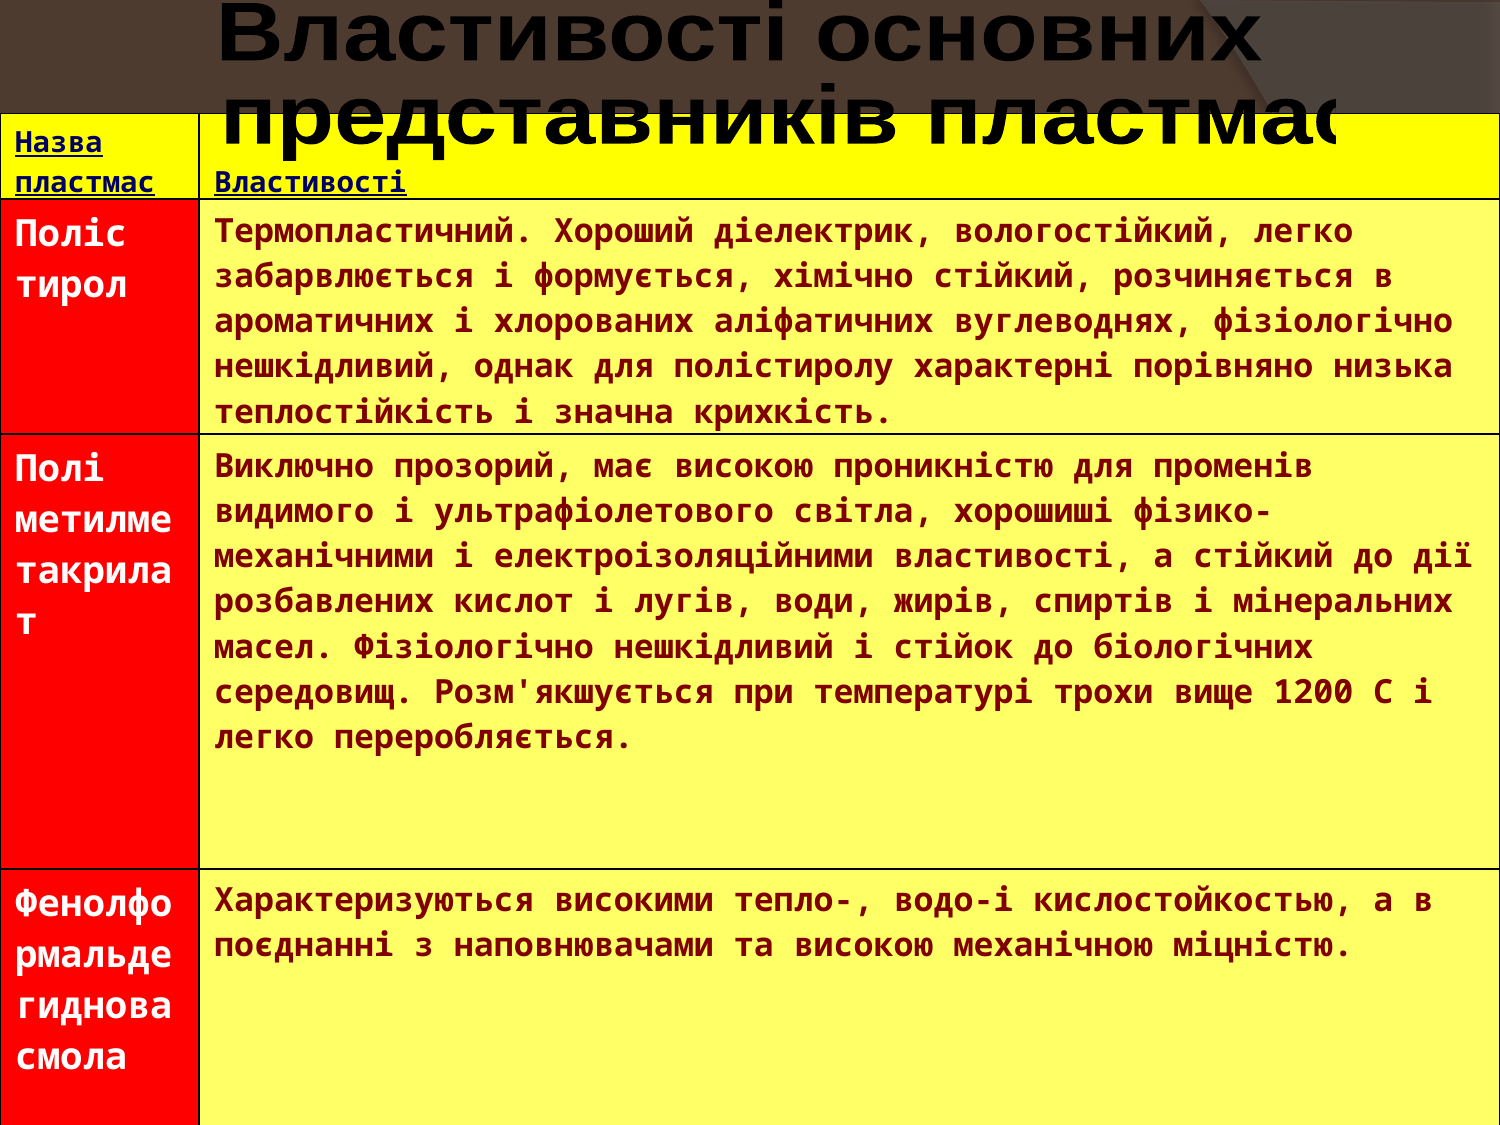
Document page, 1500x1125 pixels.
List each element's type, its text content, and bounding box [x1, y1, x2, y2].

table_cell Полі метилметакрилат [1, 435, 198, 868]
table_cell Характеризуються високими тепло-, водо-і кислостойкостью, а в поєднанні з наповнювачами та високою механічною міцністю. [200, 870, 1499, 1125]
table_header Назва пластмас [1, 114, 198, 198]
table_header Поліс тирол [1, 200, 198, 433]
table_cell Фенолформальдегиднова смола [1, 870, 198, 1125]
table_header Термопластичний. Хороший діелектрик, вологостійкий, легко забарвлюється і формується, хімічно стійкий, розчиняється в ароматичних і хлорованих аліфатичних вуглеводнях, фізіологічно нешкідливий, однак для полістиролу характерні порівняно низька теплостійкість і значна крихкість. [200, 200, 1499, 433]
table_cell Виключно прозорий, має високою проникністю для променів видимого і ультрафіолетового світла, хорошиші фізико-механічними і електроізоляційними властивості, а стійкий до дії розбавлених кислот і лугів, води, жирів, спиртів і мінеральних масел. Фізіологічно нешкідливий і стійок до біологічних середовищ. Розм'якшується при температурі трохи вище 1200 С і легко переробляється. [200, 435, 1499, 868]
table_header Властивості [200, 114, 1499, 198]
